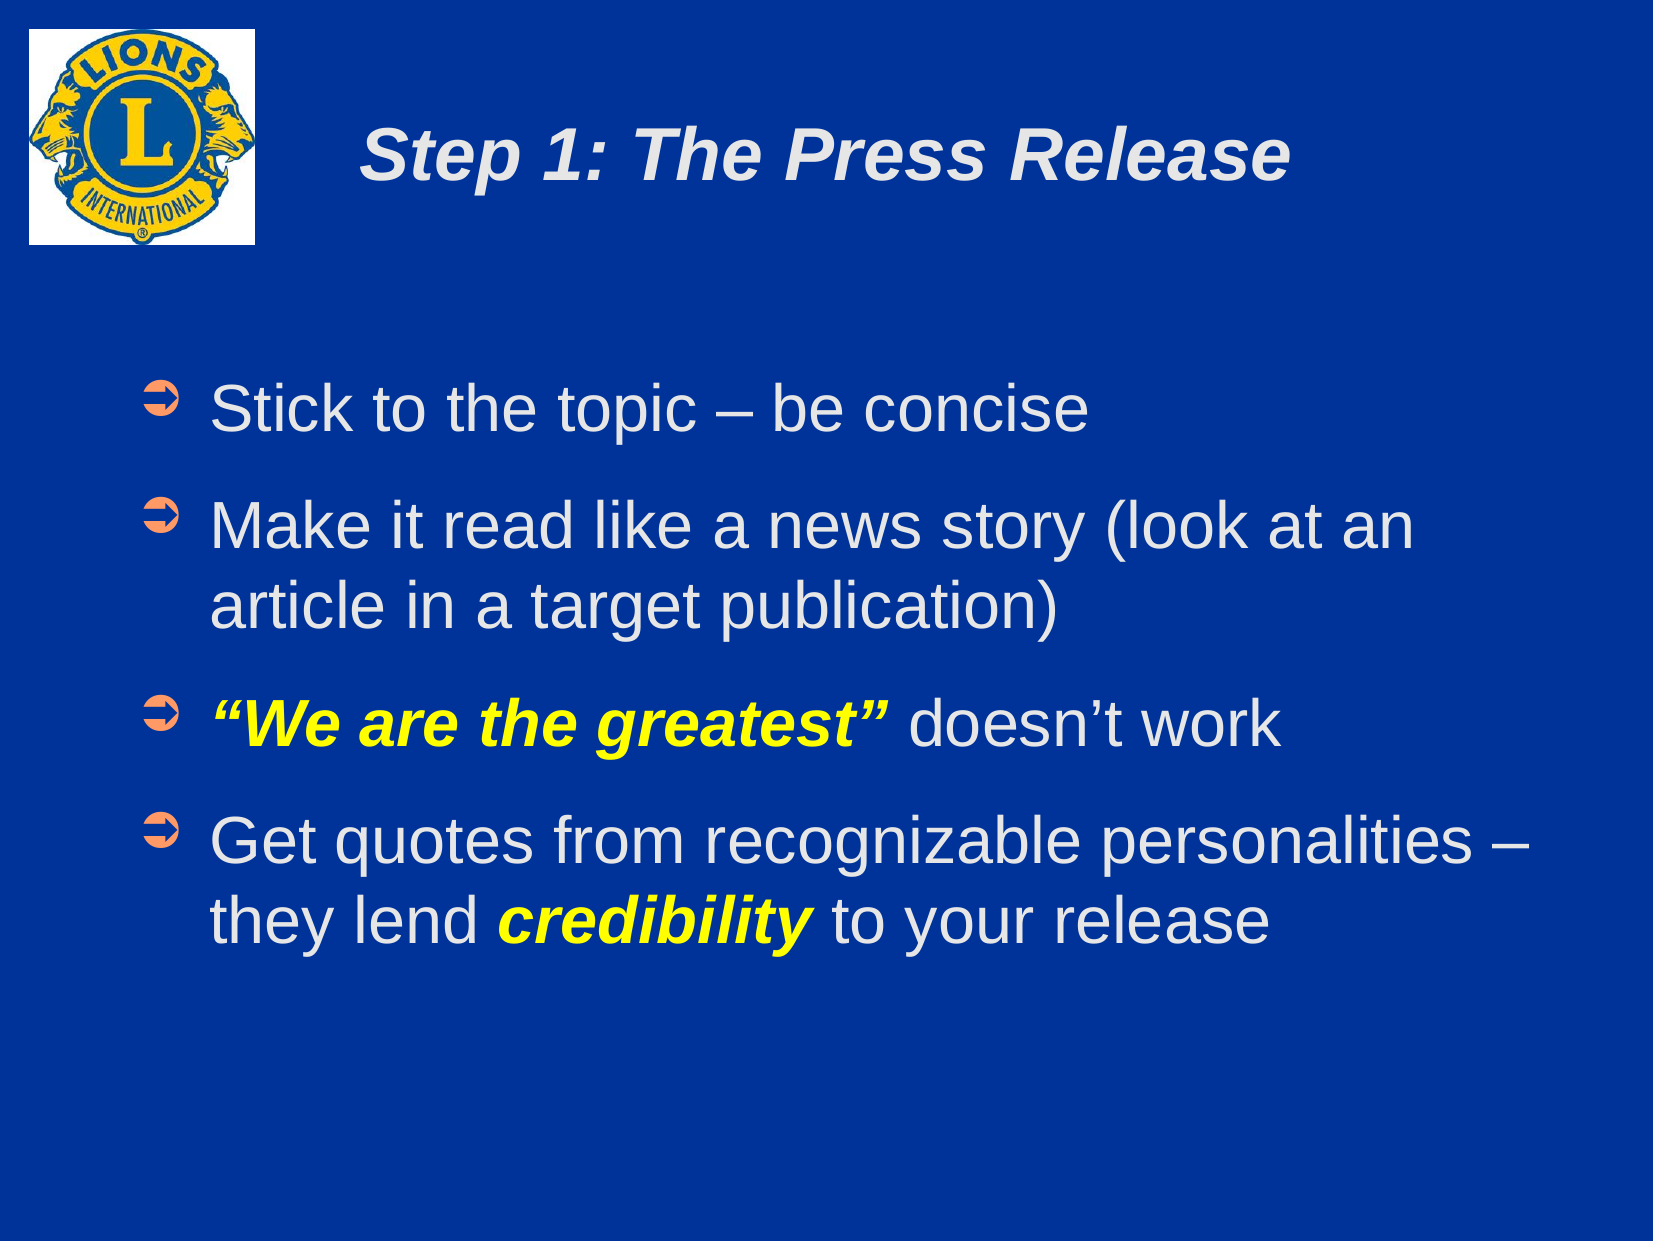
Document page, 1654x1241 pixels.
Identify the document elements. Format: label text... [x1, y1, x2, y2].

picture [29, 29, 256, 245]
list Stick to the topic – be concise Make it read like a news story (look at an article in a target publication) “We are the greatest” doesn’t work Get quotes from recognizable personalities – they lend credibility to your release [126, 359, 1590, 1108]
title Step 1: The Press Release [82, 49, 1571, 257]
